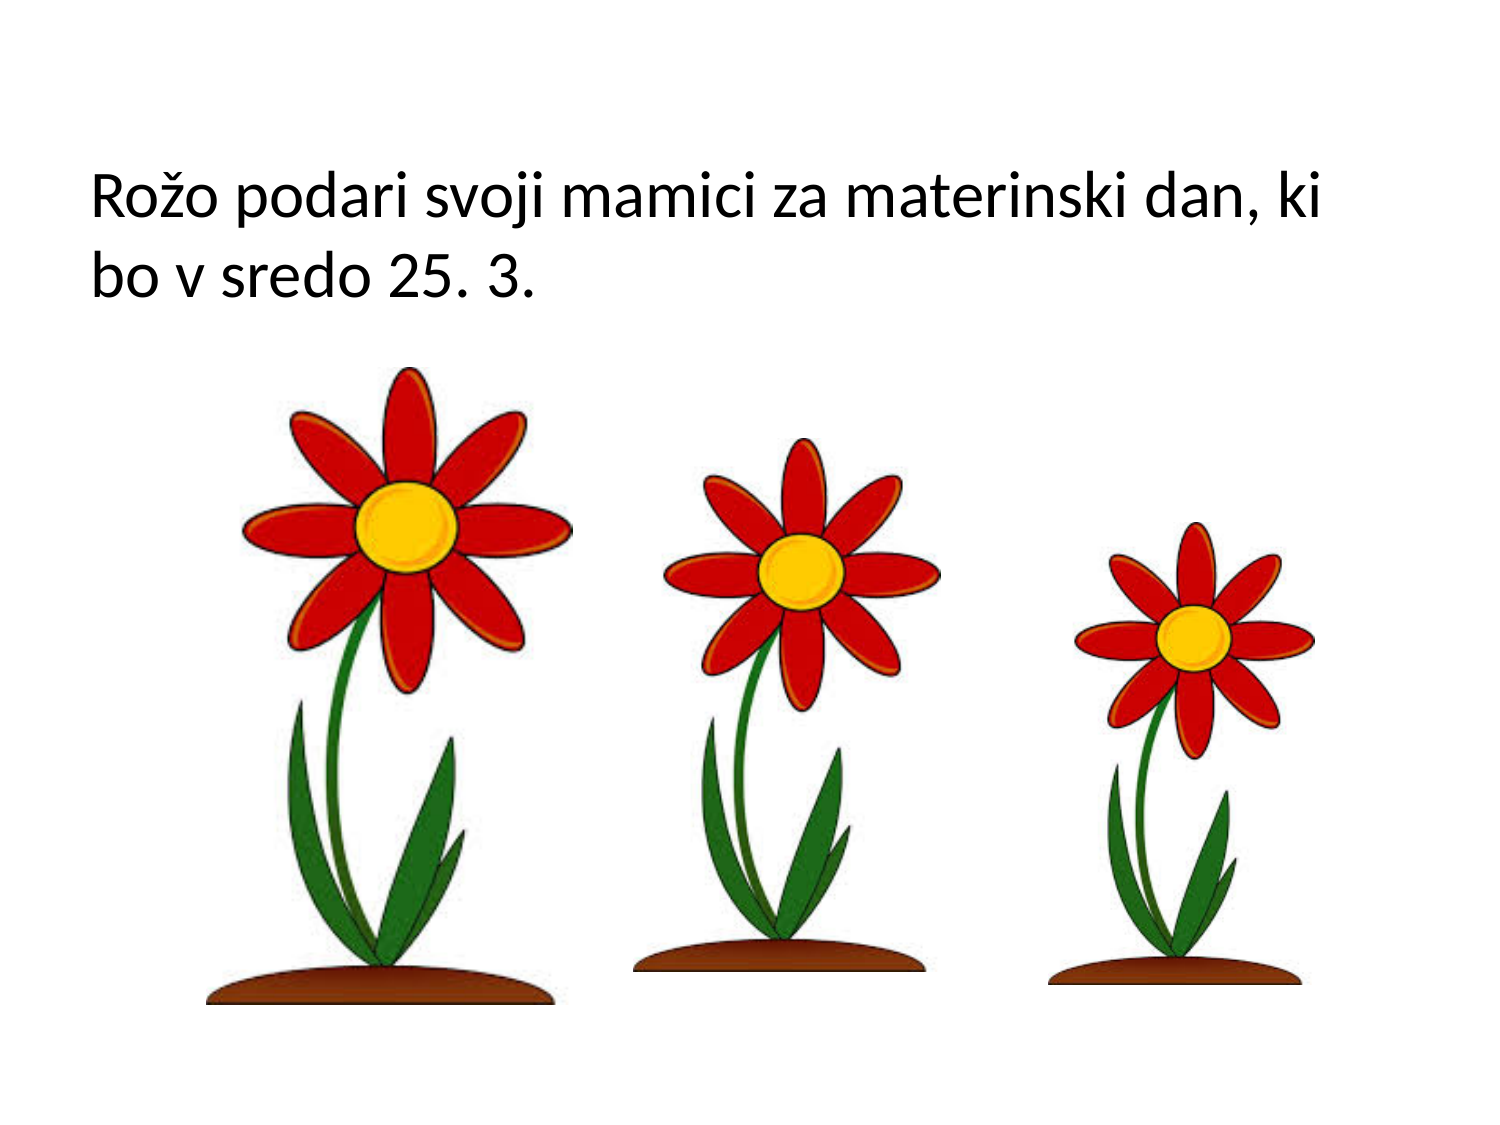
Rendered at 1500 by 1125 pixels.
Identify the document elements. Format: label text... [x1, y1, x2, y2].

picture [206, 367, 574, 1006]
list Rožo podari svoji mamici za materinski dan, ki bo v sredo 25. 3. [75, 143, 1424, 1005]
picture [1048, 522, 1315, 986]
picture [633, 437, 941, 973]
